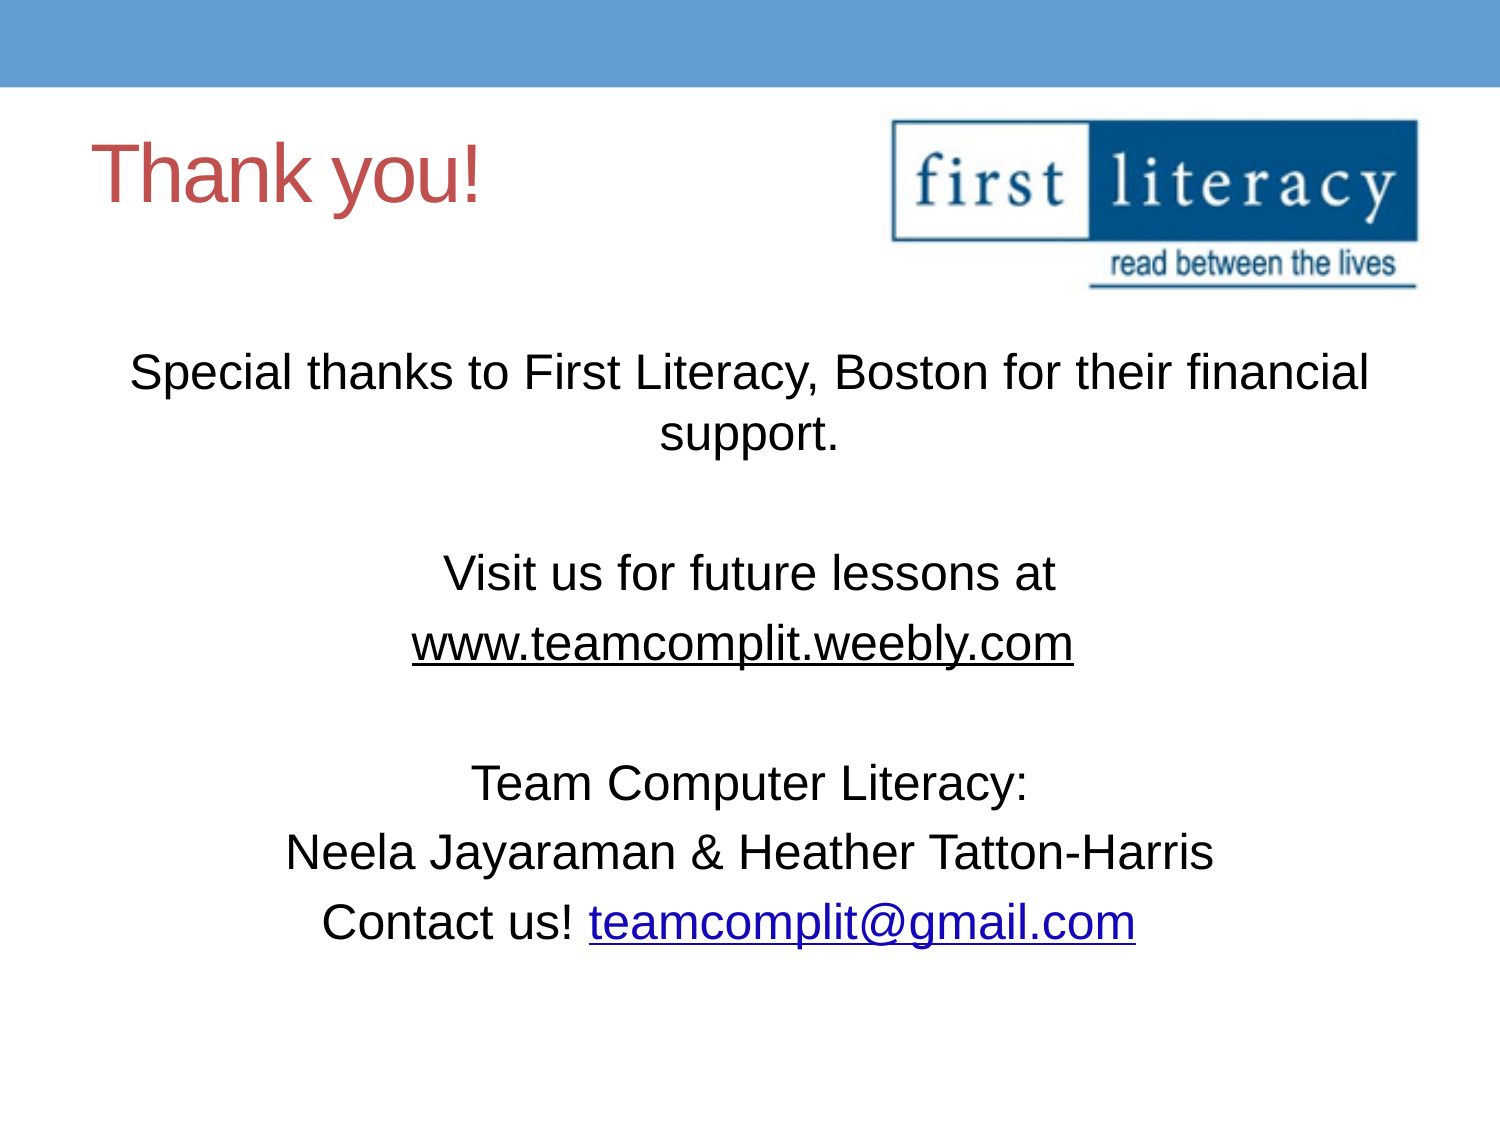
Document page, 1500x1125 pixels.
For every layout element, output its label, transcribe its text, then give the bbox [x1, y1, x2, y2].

list Special thanks to First Literacy, Boston for their financial support. Visit us for future lessons at www.teamcomplit.weebly.com Team Computer Literacy: Neela Jayaraman & Heather Tatton-Harris Contact us! teamcomplit@gmail.com [75, 262, 1425, 1063]
title Thank you! [75, 87, 1425, 250]
picture [874, 99, 1438, 311]
